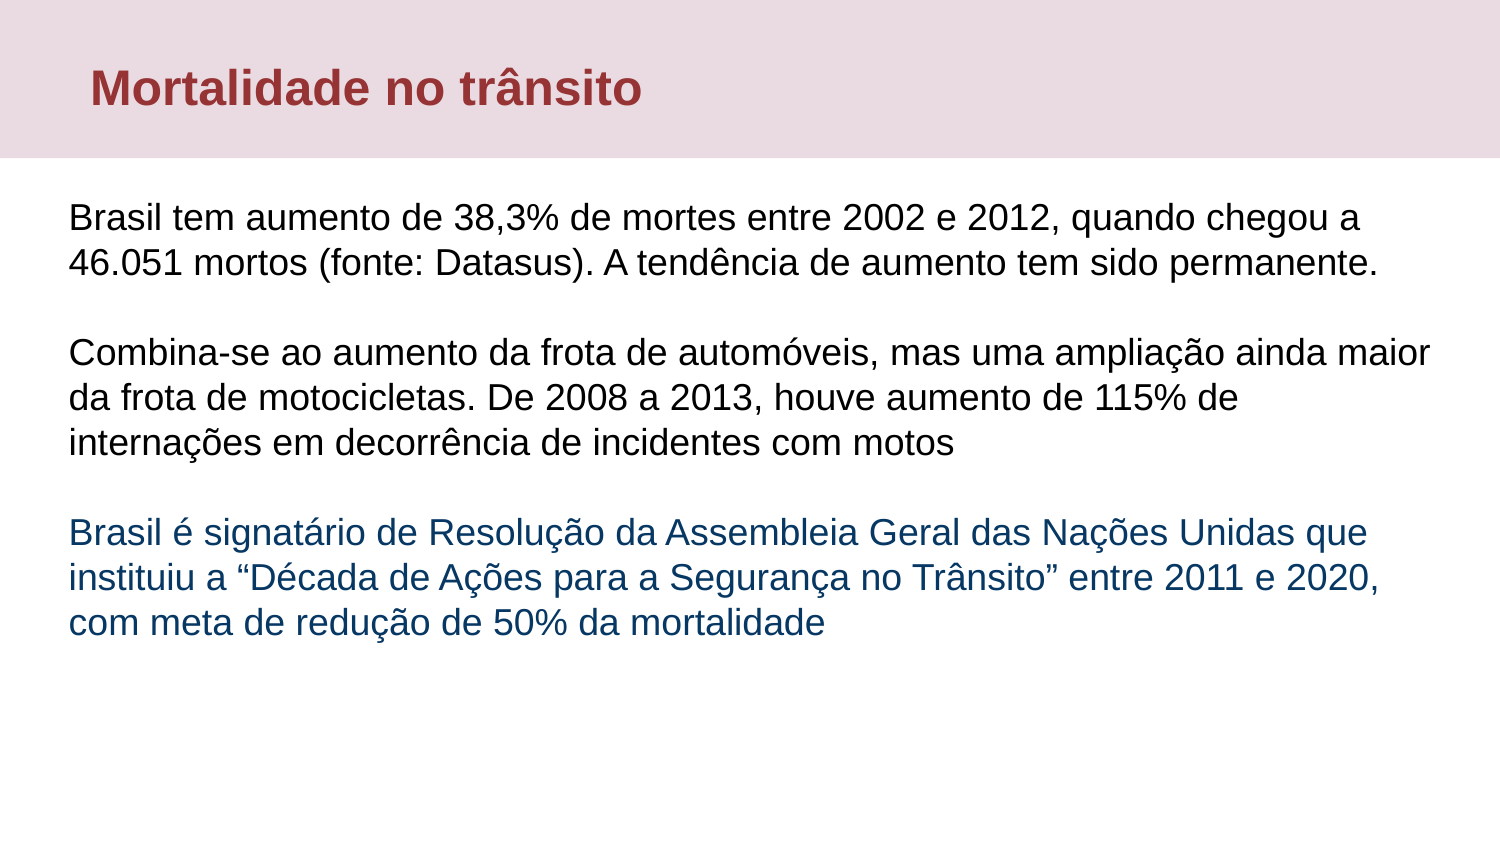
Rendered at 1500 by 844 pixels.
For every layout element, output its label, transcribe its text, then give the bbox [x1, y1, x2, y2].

text_box [0, 0, 1500, 159]
title Mortalidade no trânsito [75, 9, 1425, 130]
list Brasil tem aumento de 38,3% de mortes entre 2002 e 2012, quando chegou a 46.051 mortos (fonte: Datasus). A tendência de aumento tem sido permanente. Combina-se ao aumento da frota de automóveis, mas uma ampliação ainda maior da frota de motocicletas. De 2008 a 2013, houve aumento de 115% de internações em decorrência de incidentes com motos Brasil é signatário de Resolução da Assembleia Geral das Nações Unidas que instituiu a “Década de Ações para a Segurança no Trânsito” entre 2011 e 2020, com meta de redução de 50% da mortalidade [53, 177, 1447, 789]
